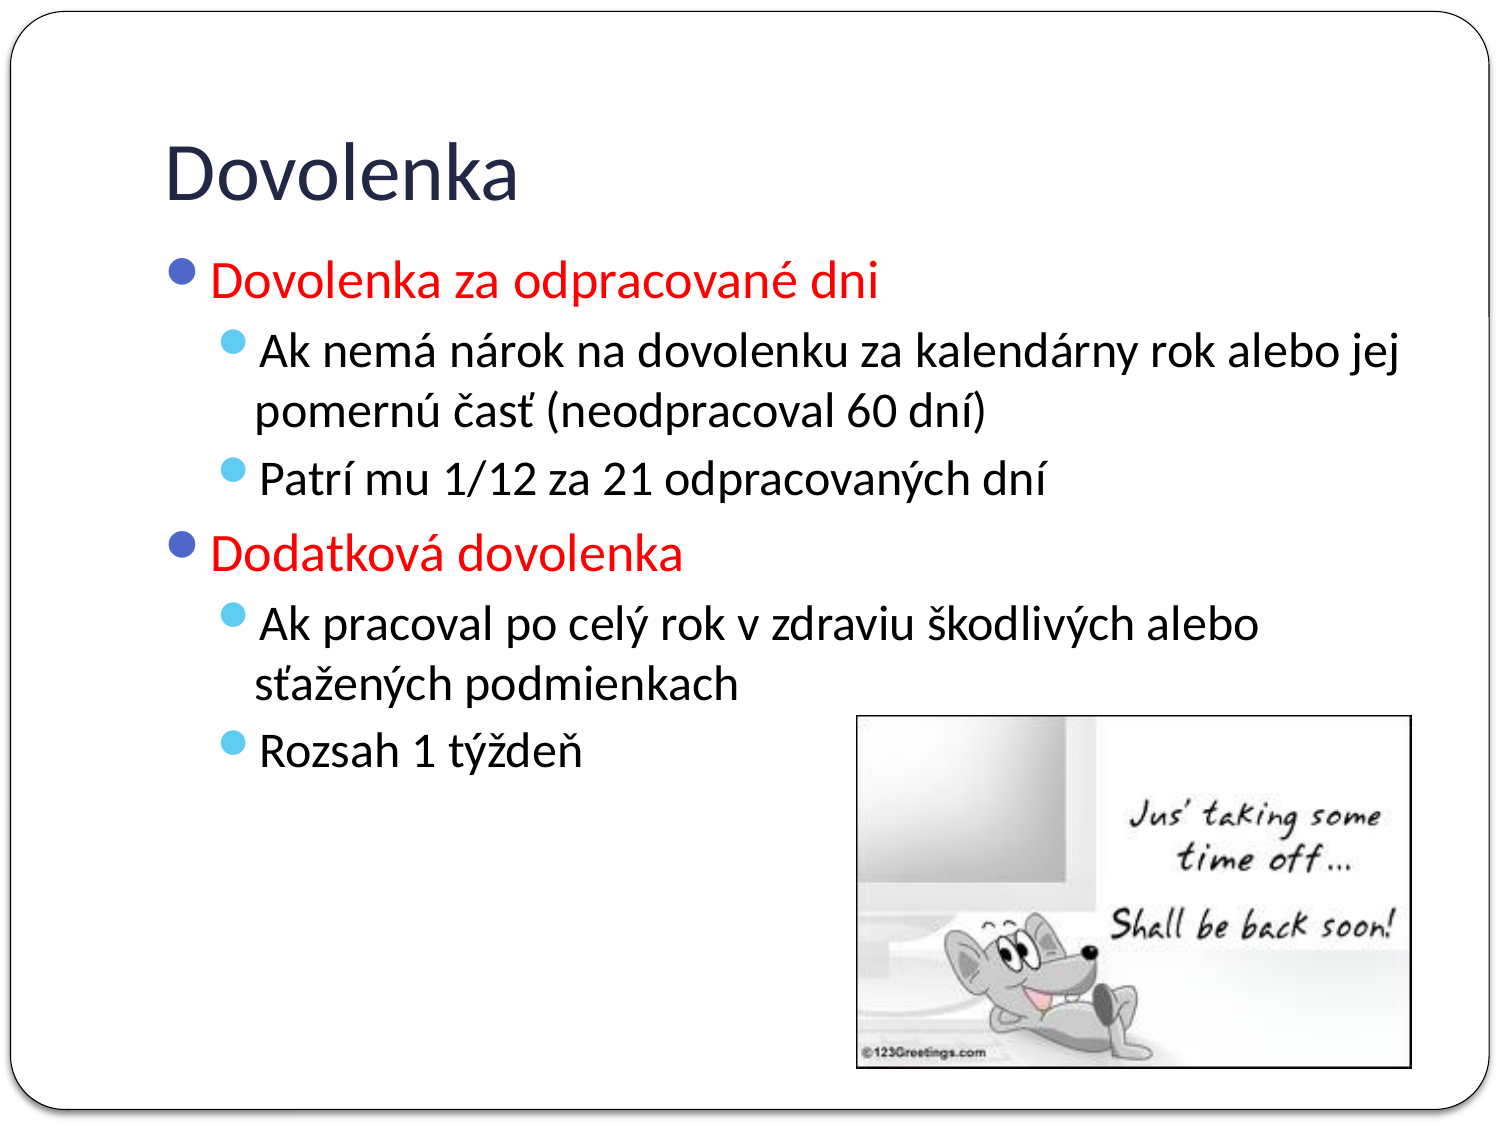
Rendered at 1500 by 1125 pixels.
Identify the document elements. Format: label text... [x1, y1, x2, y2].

list Dovolenka za odpracované dni Ak nemá nárok na dovolenku za kalendárny rok alebo jej pomernú časť (neodpracoval 60 dní) Patrí mu 1/12 za 21 odpracovaných dní Dodatková dovolenka Ak pracoval po celý rok v zdraviu škodlivých alebo sťažených podmienkach Rozsah 1 týždeň [150, 237, 1425, 835]
picture [856, 715, 1412, 1069]
title Dovolenka [150, 45, 1425, 233]
